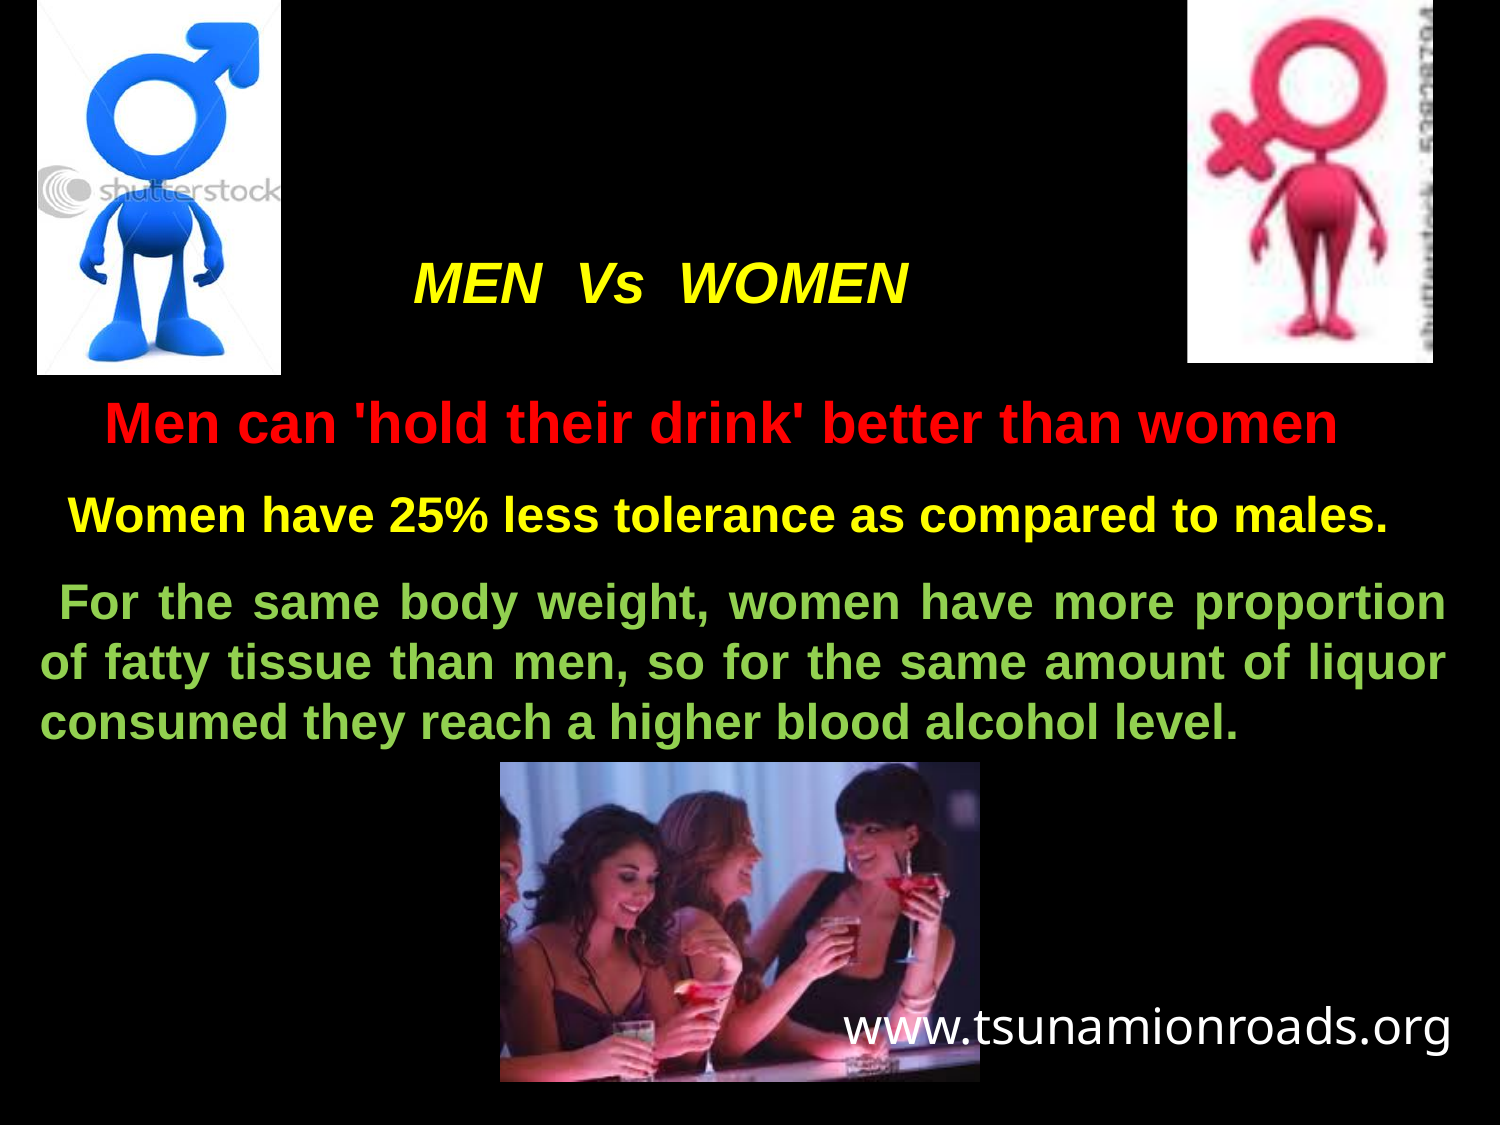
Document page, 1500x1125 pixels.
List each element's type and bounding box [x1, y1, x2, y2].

text_box [24, 0, 1463, 1082]
